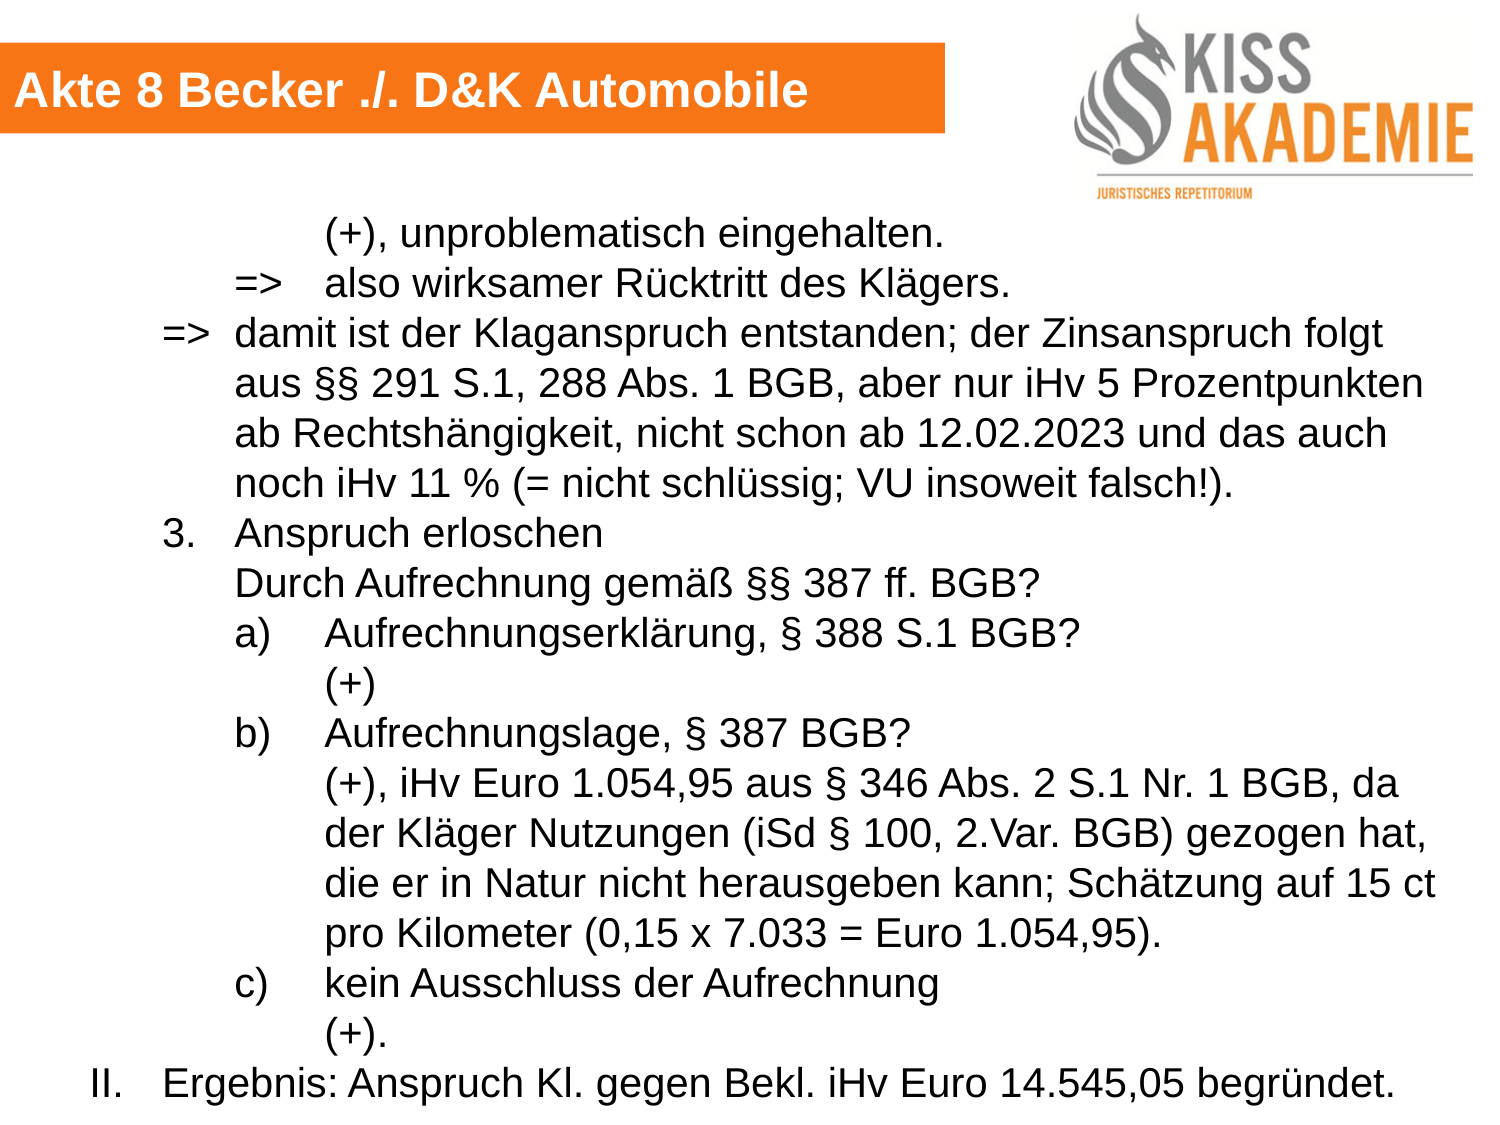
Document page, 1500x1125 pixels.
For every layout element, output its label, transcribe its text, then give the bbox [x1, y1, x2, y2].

picture [1074, 13, 1473, 203]
text_box Akte 8 Becker ./. D&K Automobile [0, 42, 945, 134]
text_box (+), unproblematisch eingehalten. => also wirksamer Rücktritt des Klägers. => damit ist der Klaganspruch entstanden; der Zinsanspruch folgt aus §§ 291 S.1, 288 Abs. 1 BGB, aber nur iHv 5 Prozentpunkten ab Rechtshängigkeit, nicht schon ab 12.02.2023 und das auch noch iHv 11 % (= nicht schlüssig; VU insoweit falsch!). 3. Anspruch erloschen Durch Aufrechnung gemäß §§ 387 ff. BGB? a) Aufrechnungserklärung, § 388 S.1 BGB? (+) b) Aufrechnungslage, § 387 BGB? (+), iHv Euro 1.054,95 aus § 346 Abs. 2 S.1 Nr. 1 BGB, da der Kläger Nutzungen (iSd § 100, 2.Var. BGB) gezogen hat, die er in Natur nicht herausgeben kann; Schätzung auf 15 ct pro Kilometer (0,15 x 7.033 = Euro 1.054,95). c) kein Ausschluss der Aufrechnung (+). II. Ergebnis: Anspruch Kl. gegen Bekl. iHv Euro 14.545,05 begründet. [29, 205, 1459, 1107]
